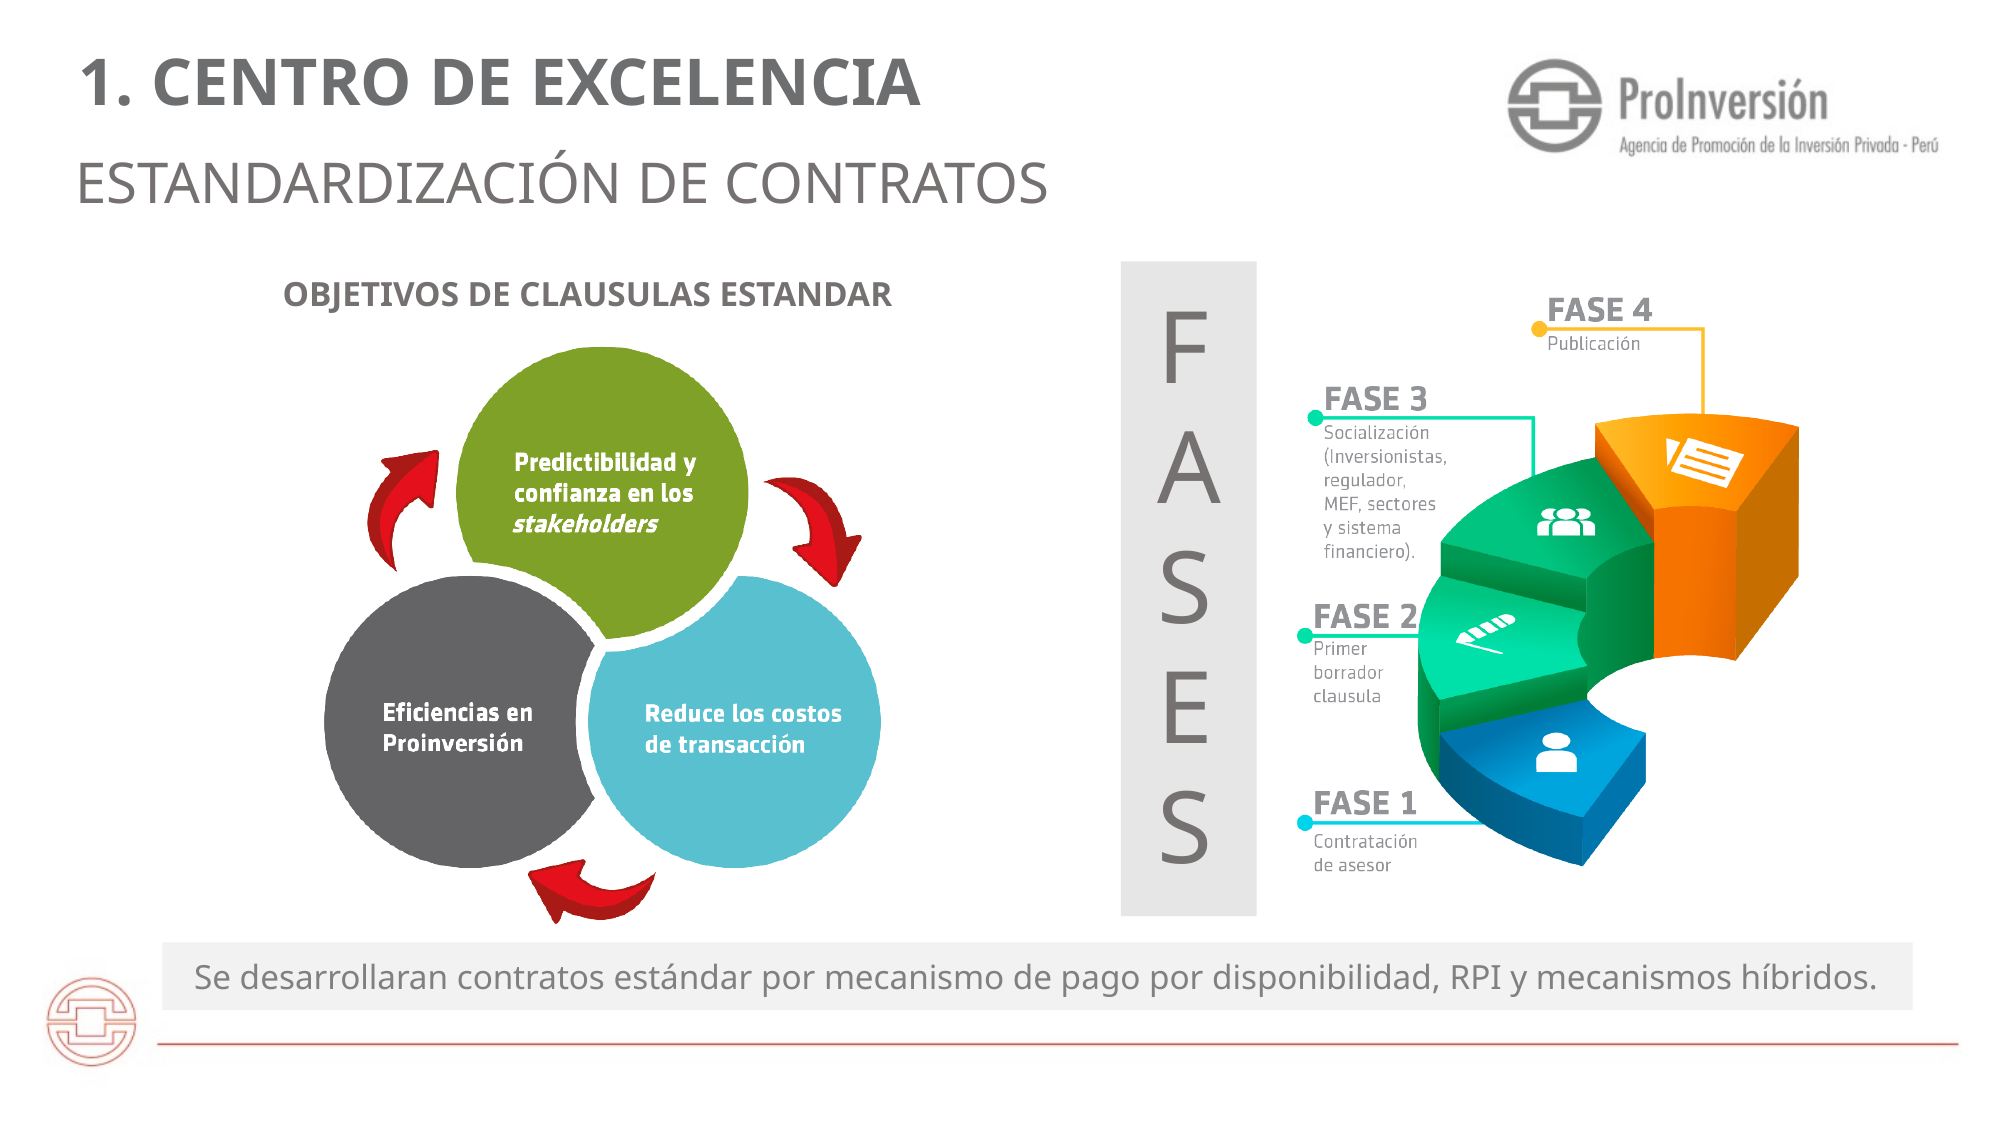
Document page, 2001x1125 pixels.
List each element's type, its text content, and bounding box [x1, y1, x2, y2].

text_box 1. CENTRO DE EXCELENCIA [74, 53, 1008, 119]
text_box OBJETIVOS DE CLAUSULAS ESTANDAR [225, 266, 950, 331]
picture [0, 0, 2001, 1125]
text_box [1120, 260, 1258, 917]
text_box ESTANDARDIZACIÓN DE CONTRATOS [55, 137, 1370, 225]
text_box F A S E S [1137, 273, 1257, 894]
text_box Se desarrollaran contratos estándar por mecanismo de pago por disponibilidad, RPI y mecanismos híbridos. [161, 941, 1914, 1011]
